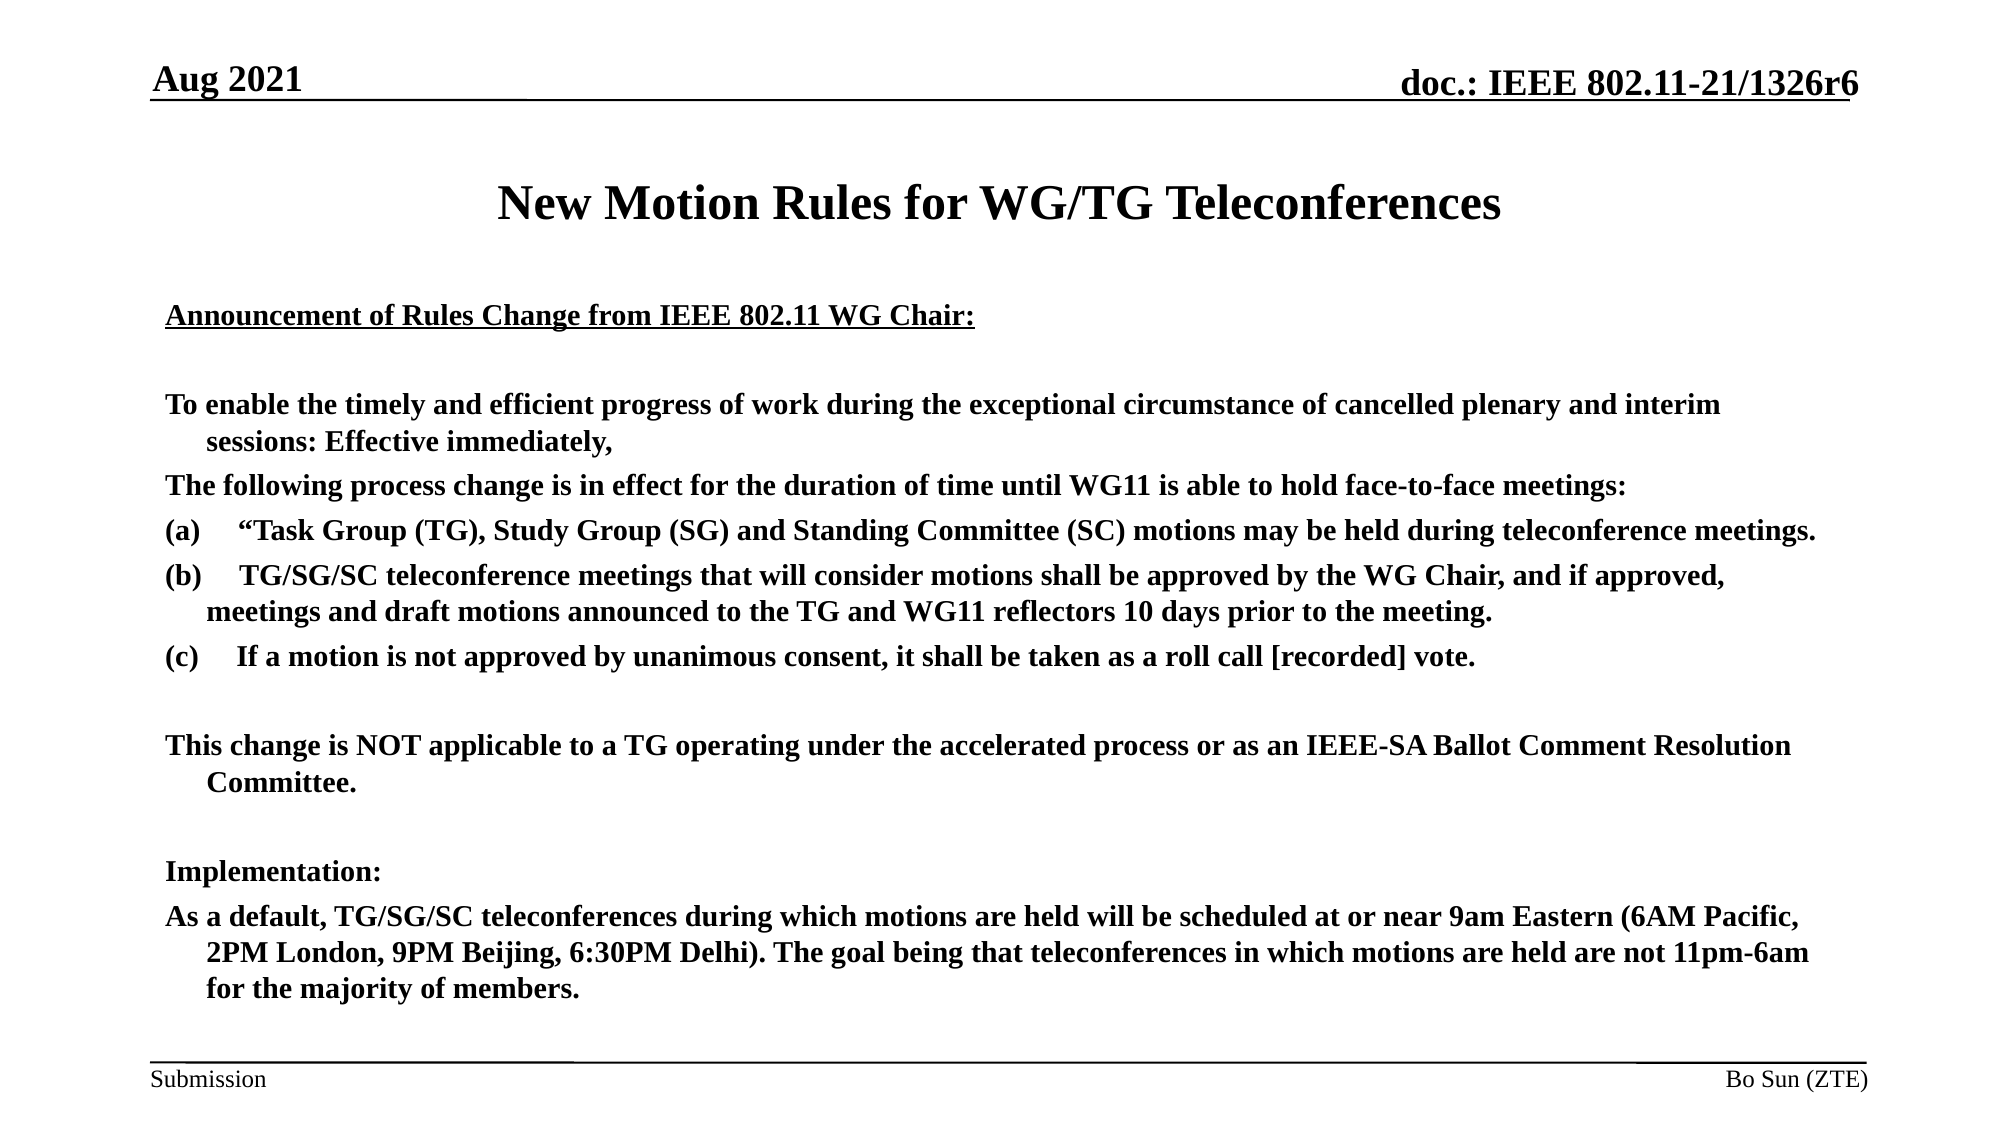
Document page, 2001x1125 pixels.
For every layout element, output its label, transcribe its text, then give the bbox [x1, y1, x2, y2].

title New Motion Rules for WG/TG Teleconferences [149, 112, 1850, 287]
list Announcement of Rules Change from IEEE 802.11 WG Chair: To enable the timely and efficient progress of work during the exceptional circumstance of cancelled plenary and interim sessions: Effective immediately, The following process change is in effect for the duration of time until WG11 is able to hold face-to-face meetings: (a) “Task Group (TG), Study Group (SG) and Standing Committee (SC) motions may be held during teleconference meetings. (b) TG/SG/SC teleconference meetings that will consider motions shall be approved by the WG Chair, and if approved, meetings and draft motions announced to the TG and WG11 reflectors 10 days prior to the meeting. (c) If a motion is not approved by unanimous consent, it shall be taken as a roll call [recorded] vote. This change is NOT applicable to a TG operating under the accelerated process or as an IEEE-SA Ballot Comment Resolution Committee. Implementation: As a default, TG/SG/SC teleconferences during which motions are held will be scheduled at or near 9am Eastern (6AM Pacific, 2PM London, 9PM Beijing, 6:30PM Delhi). The goal being that teleconferences in which motions are held are not 11pm-6am for the majority of members. [149, 287, 1850, 1051]
footer Bo Sun (ZTE) [1171, 1061, 1869, 1093]
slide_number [152, 54, 563, 100]
